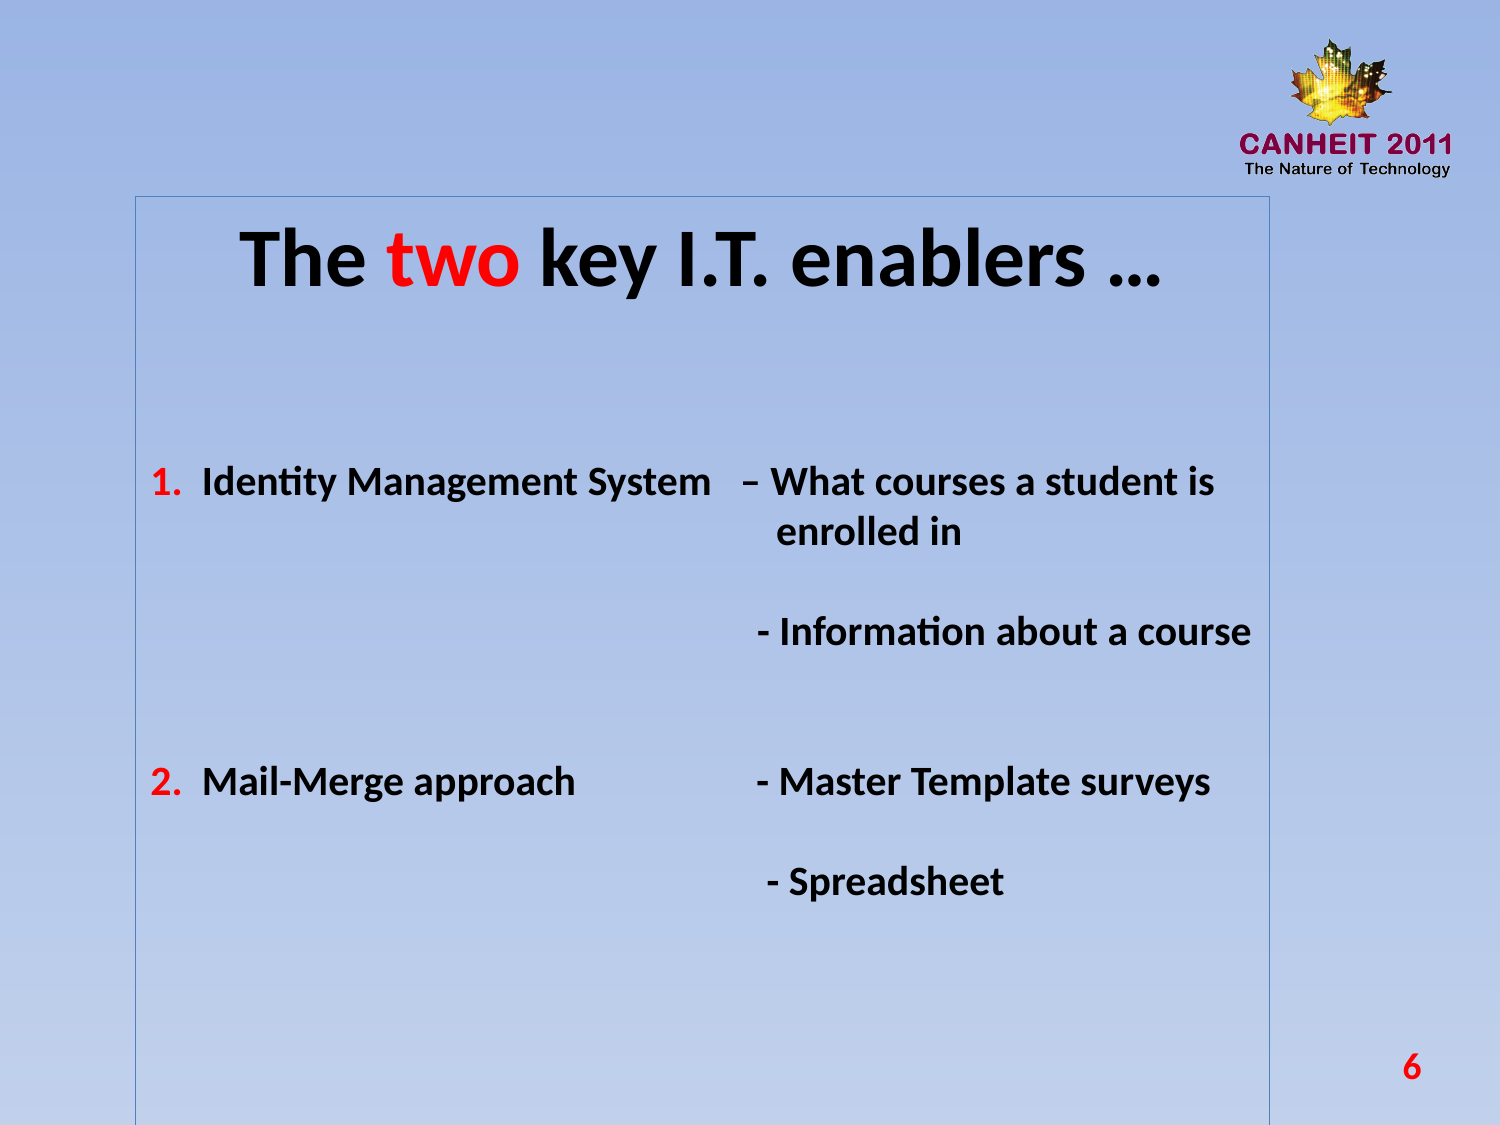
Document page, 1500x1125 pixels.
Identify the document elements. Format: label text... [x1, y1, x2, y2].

text_box The two key I.T. enablers … 1. Identity Management System – What courses a student is enrolled in - Information about a course 2. Mail-Merge approach - Master Template surveys - Spreadsheet [135, 196, 1270, 1125]
picture [1222, 30, 1470, 191]
text_box 6 [1387, 1034, 1483, 1095]
